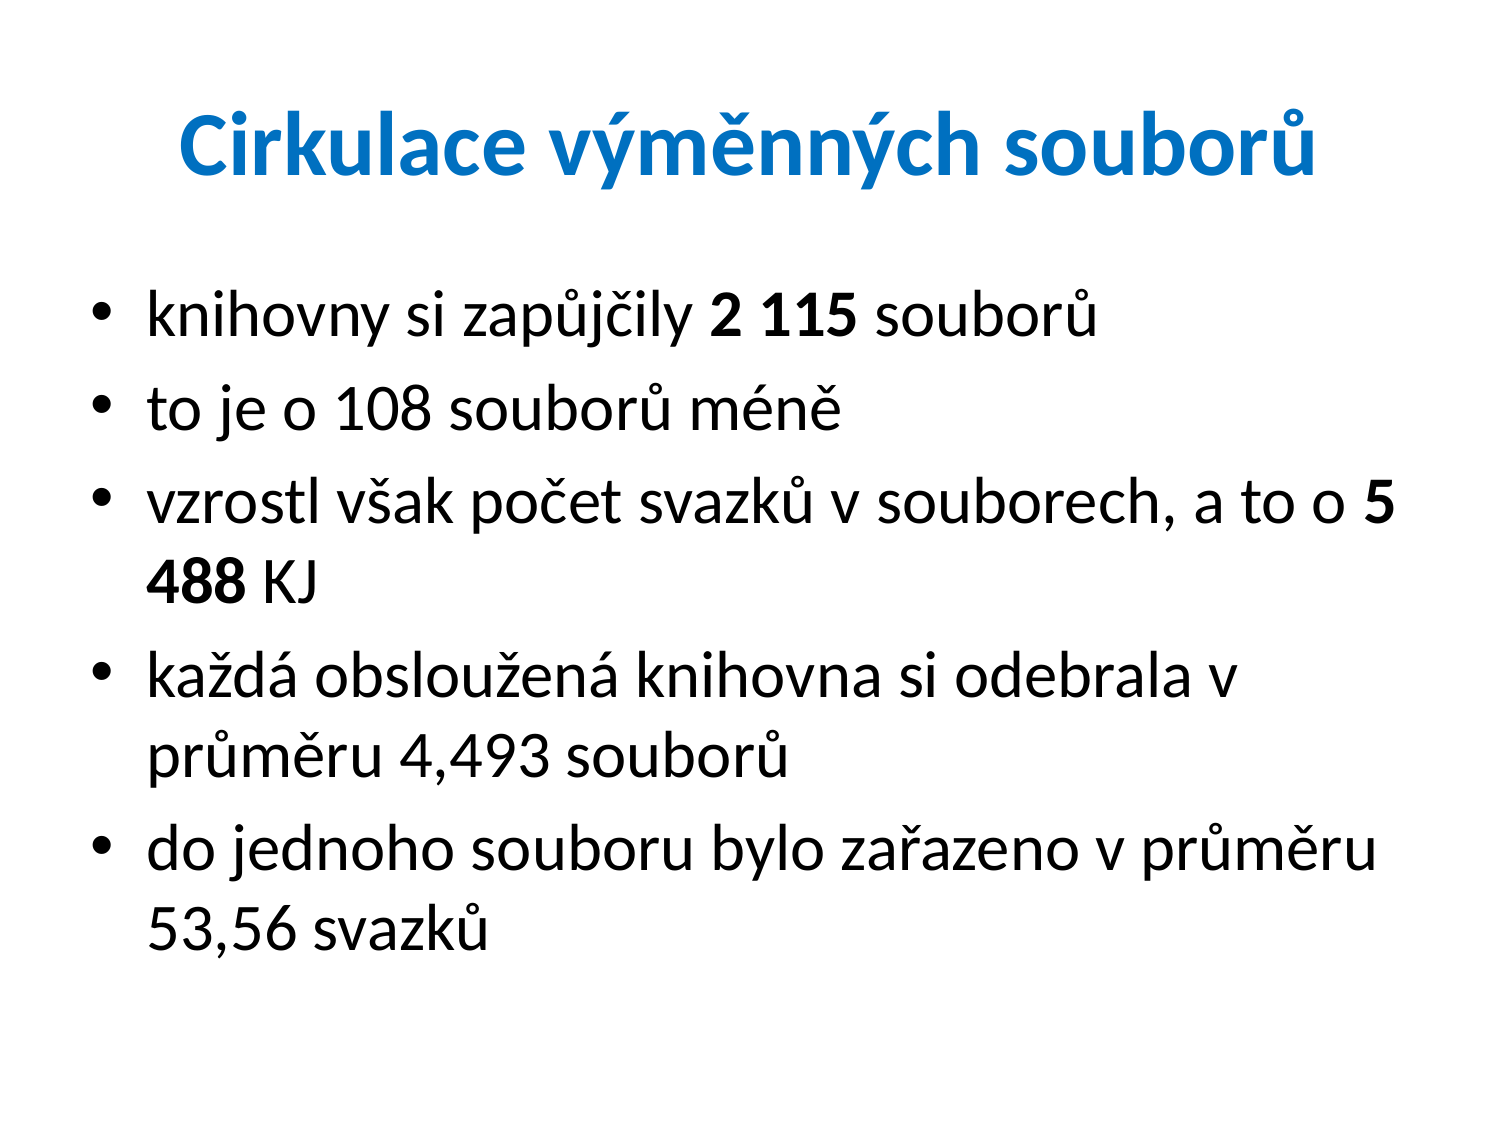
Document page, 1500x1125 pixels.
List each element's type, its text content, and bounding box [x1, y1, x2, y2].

list knihovny si zapůjčily 2 115 souborů to je o 108 souborů méně vzrostl však počet svazků v souborech, a to o 5 488 KJ každá obsloužená knihovna si odebrala v průměru 4,493 souborů do jednoho souboru bylo zařazeno v průměru 53,56 svazků [75, 262, 1425, 1005]
title Cirkulace výměnných souborů [75, 45, 1425, 233]
